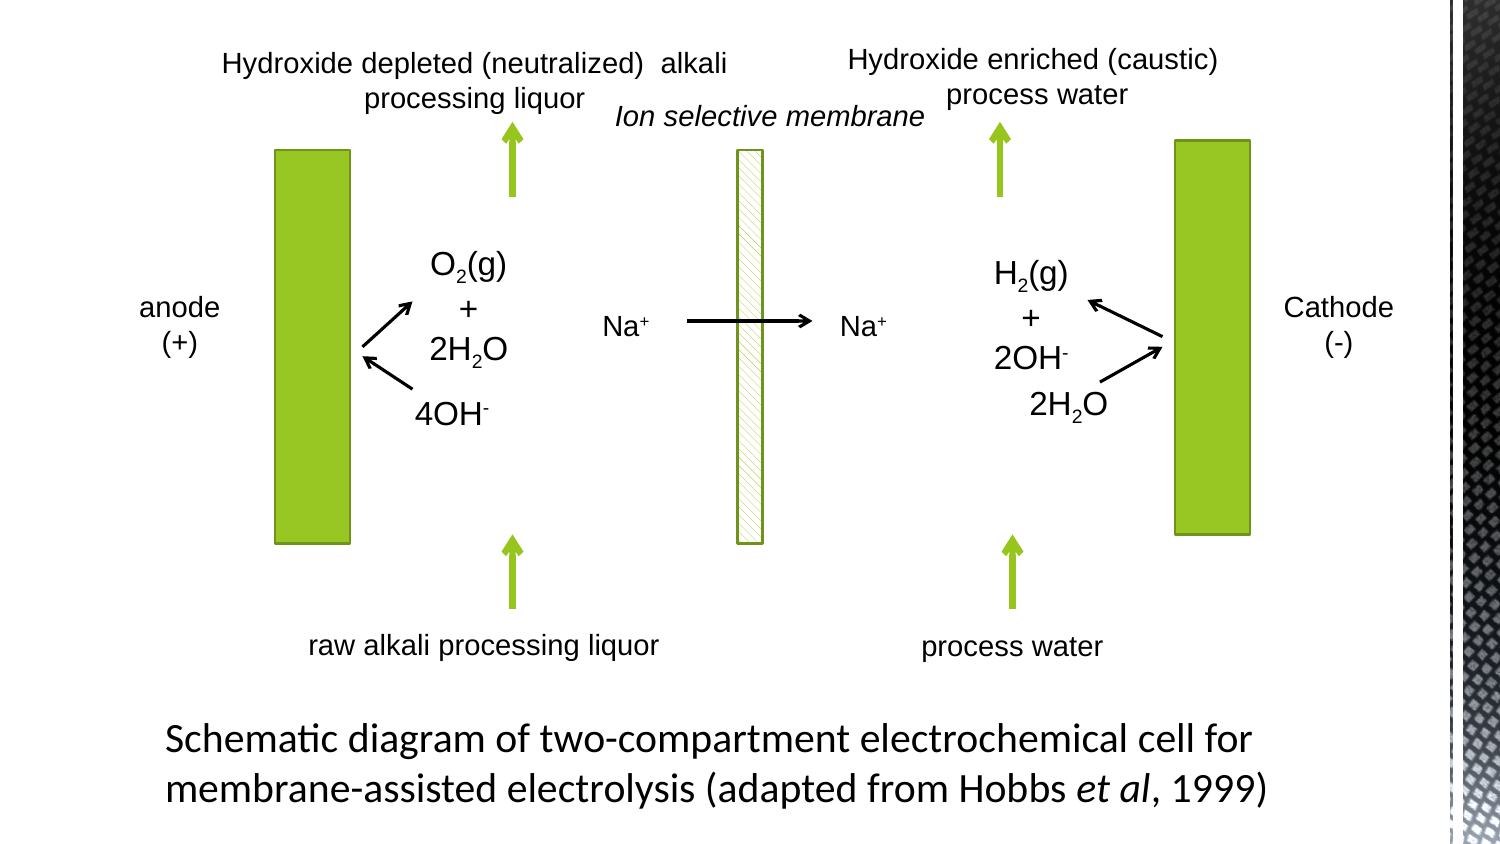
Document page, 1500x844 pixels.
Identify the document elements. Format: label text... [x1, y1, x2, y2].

text_box O2(g) + 2H2O [412, 234, 525, 380]
text_box raw alkali processing liquor [243, 618, 725, 669]
text_box Ion selective membrane [600, 90, 950, 140]
text_box Na+ [587, 299, 688, 350]
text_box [1099, 346, 1163, 383]
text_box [362, 355, 413, 390]
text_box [1087, 299, 1163, 337]
text_box Hydroxide depleted (neutralized) alkali processing liquor [199, 37, 750, 123]
text_box Hydroxide enriched (caustic) process water [799, 32, 1275, 118]
text_box [736, 149, 764, 319]
picture [1447, 0, 1500, 844]
text_box [736, 329, 764, 545]
text_box Cathode (-) [1268, 281, 1409, 366]
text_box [362, 301, 413, 348]
text_box [1174, 139, 1251, 536]
text_box 4OH- [399, 384, 513, 439]
text_box 2H2O [1012, 375, 1125, 436]
text_box H2(g) + 2OH- [975, 243, 1088, 384]
text_box Na+ [825, 299, 925, 350]
text_box anode (+) [124, 281, 236, 366]
list Schematic diagram of two-compartment electrochemical cell for membrane-assisted electrolysis (adapted from Hobbs et al, 1999) [150, 721, 1400, 801]
text_box [274, 149, 351, 545]
text_box process water [837, 620, 1188, 670]
